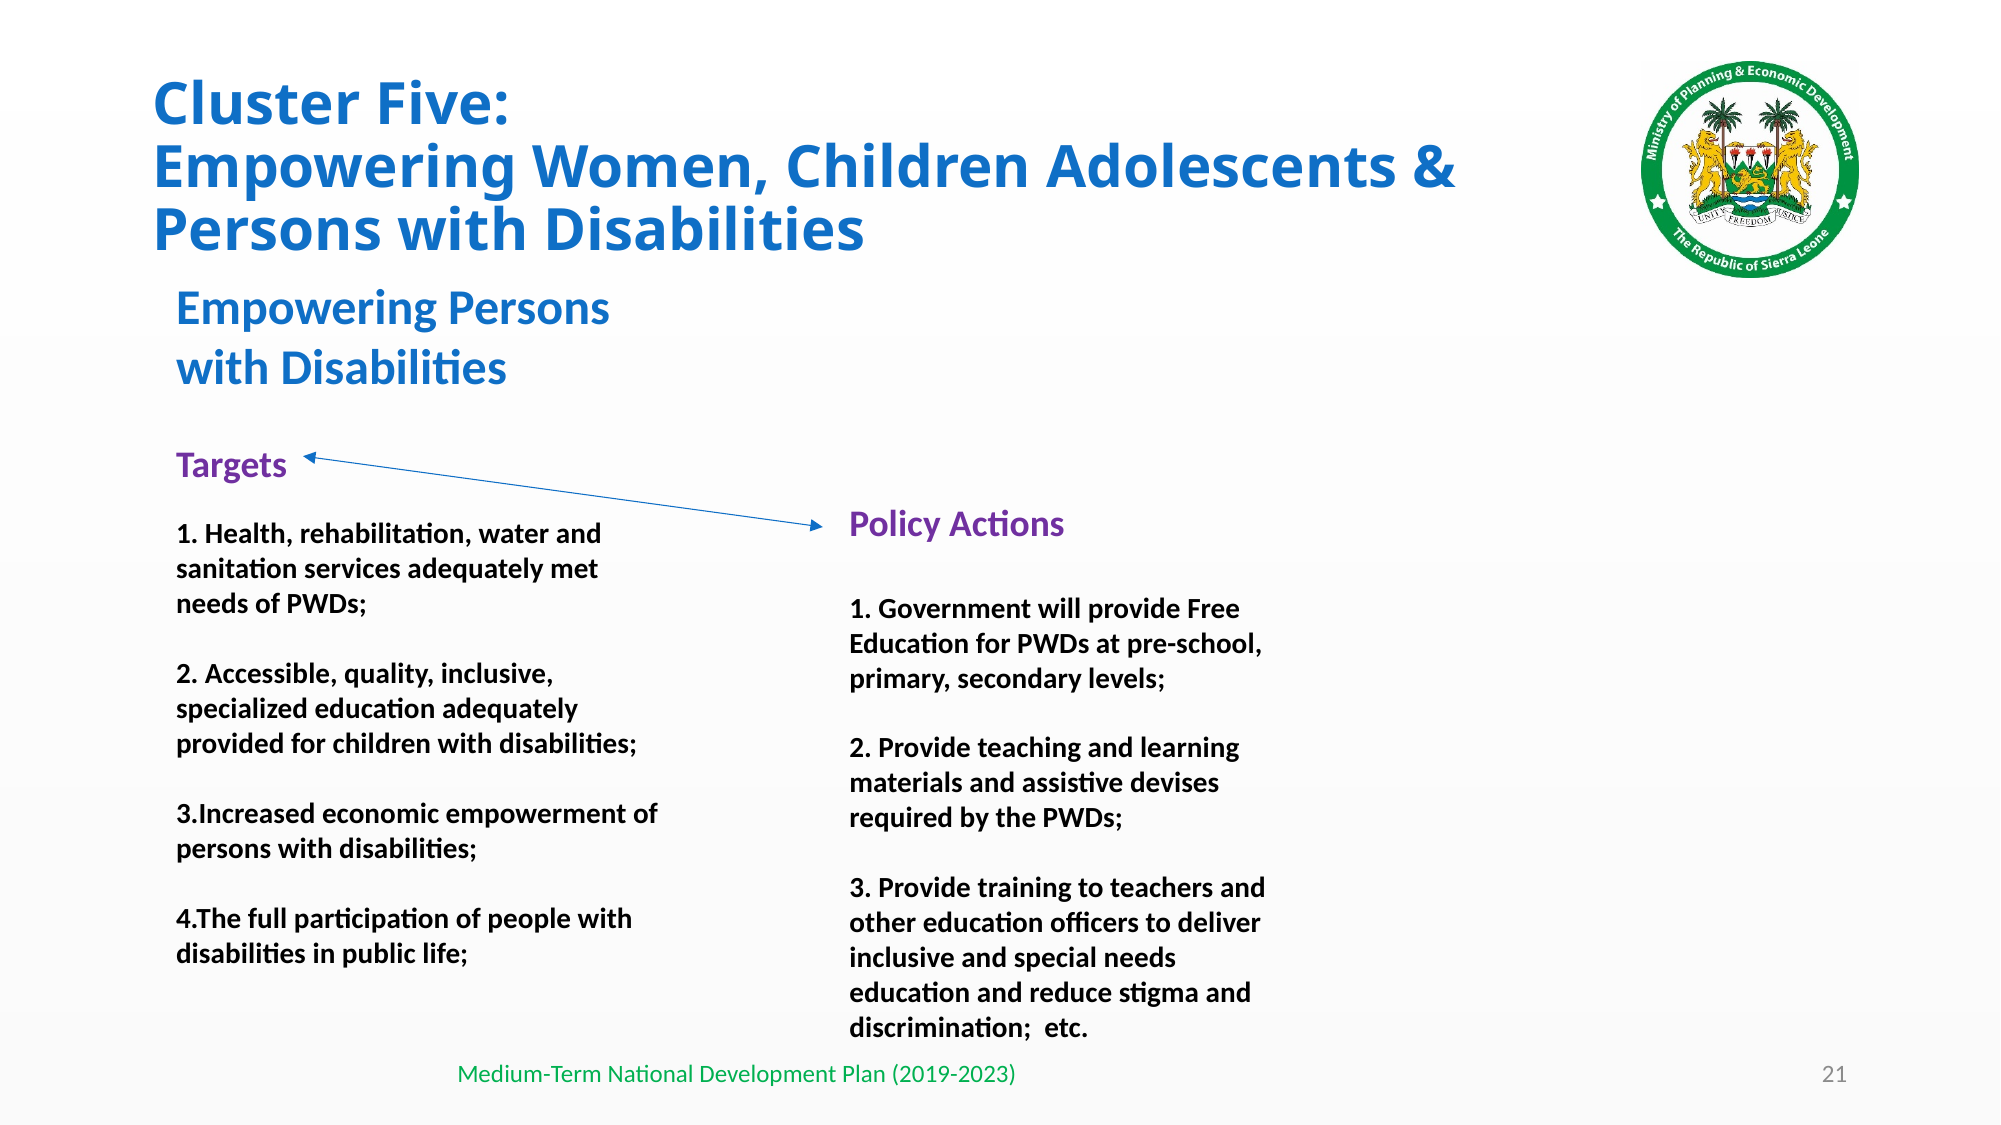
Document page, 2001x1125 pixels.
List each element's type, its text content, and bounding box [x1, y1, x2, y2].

text_box Empowering Persons with Disabilities Targets 1. Health, rehabilitation, water and sanitation services adequately met needs of PWDs; 2. Accessible, quality, inclusive, specialized education adequately provided for children with disabilities; 3.Increased economic empowerment of persons with disabilities; 4.The full participation of people with disabilities in public life; [161, 267, 693, 1007]
title Cluster Five: Empowering Women, Children Adolescents & Persons with Disabilities [137, 59, 1863, 278]
text_box Policy Actions 1. Government will provide Free Education for PWDs at pre-school, primary, secondary levels; 2. Provide teaching and learning materials and assistive devises required by the PWDs; 3. Provide training to teachers and other education officers to deliver inclusive and special needs education and reduce stigma and discrimination; etc. [834, 491, 1308, 1051]
footer Medium-Term National Development Plan (2019-2023) [137, 1042, 1338, 1103]
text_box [303, 456, 823, 527]
slide_number 21 [1412, 1042, 1863, 1103]
